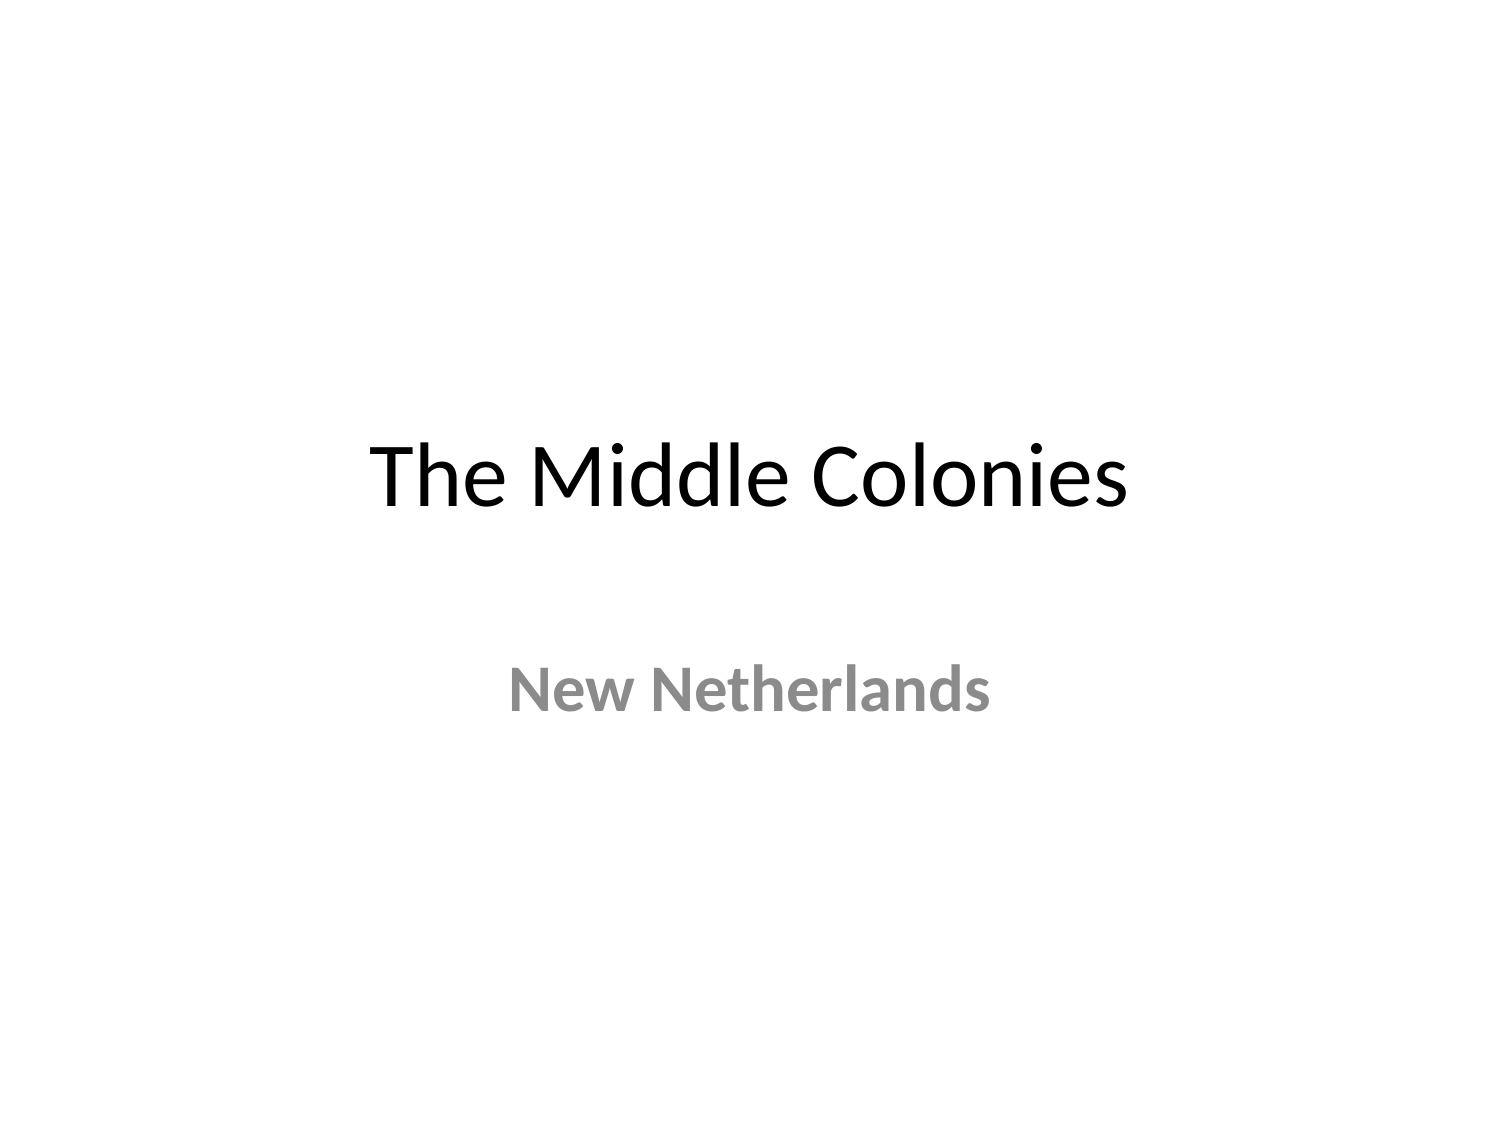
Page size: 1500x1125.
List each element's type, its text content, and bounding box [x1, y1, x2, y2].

subtitle New Netherlands [225, 637, 1275, 925]
title The Middle Colonies [112, 349, 1388, 591]
